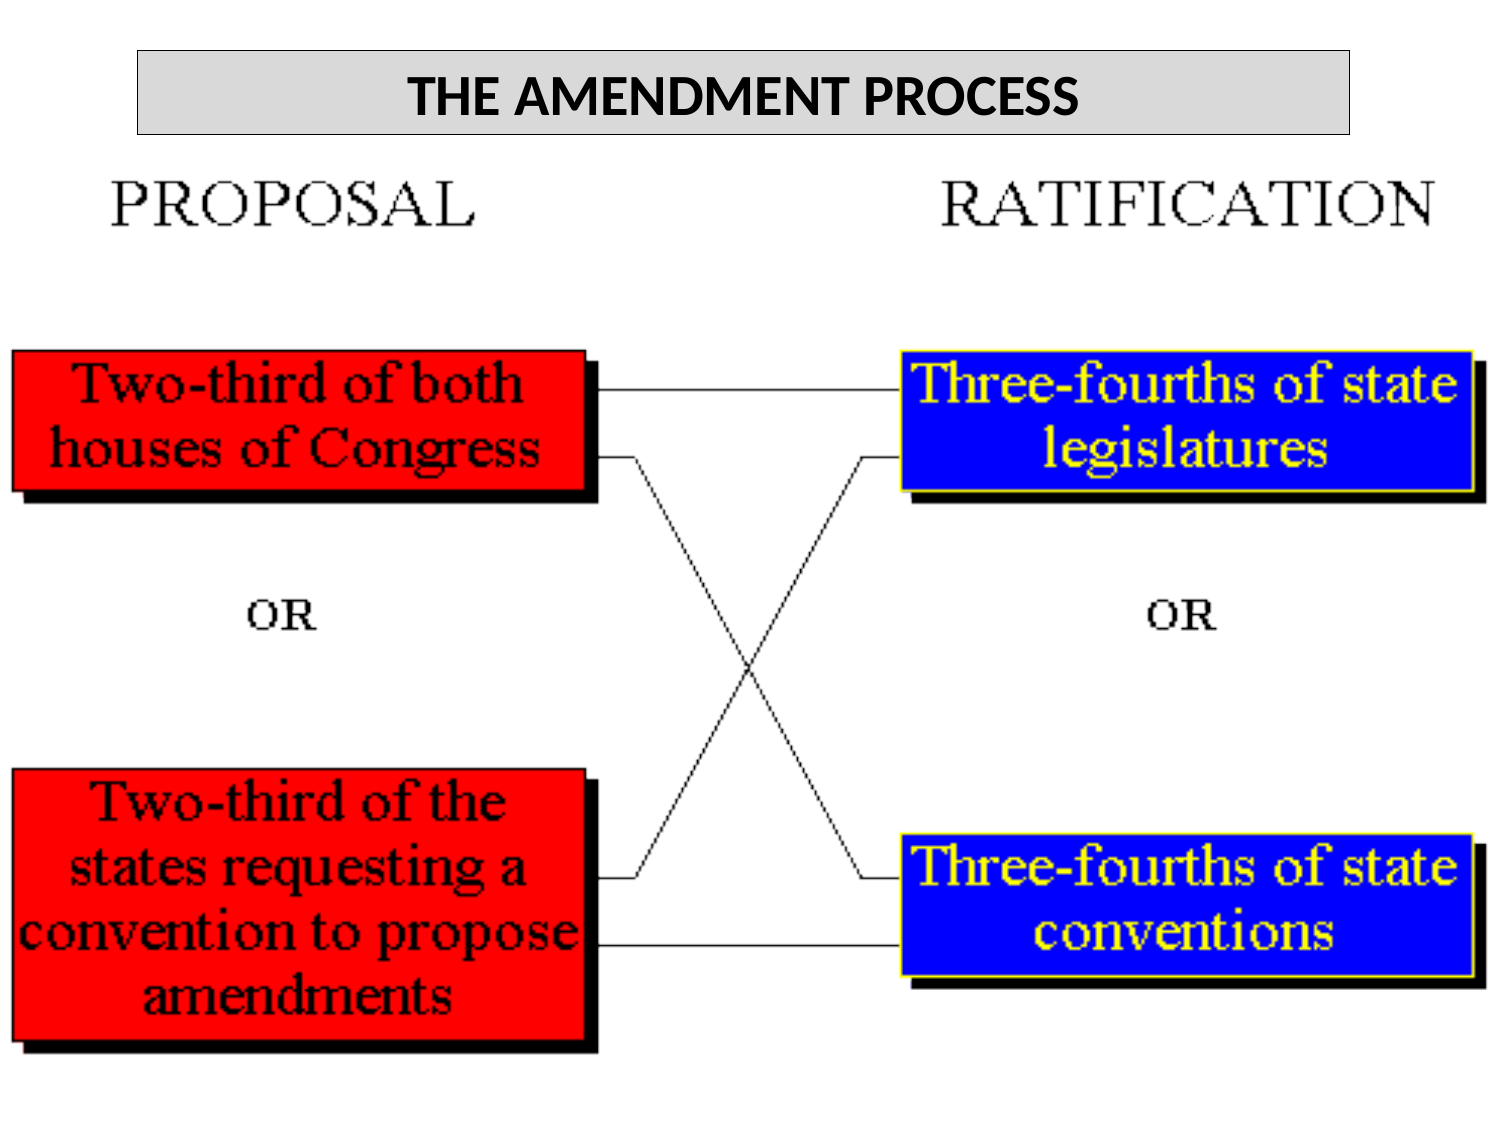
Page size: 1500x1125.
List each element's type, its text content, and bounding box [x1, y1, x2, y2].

text_box THE AMENDMENT PROCESS [137, 50, 1350, 135]
picture [0, 162, 1500, 1063]
